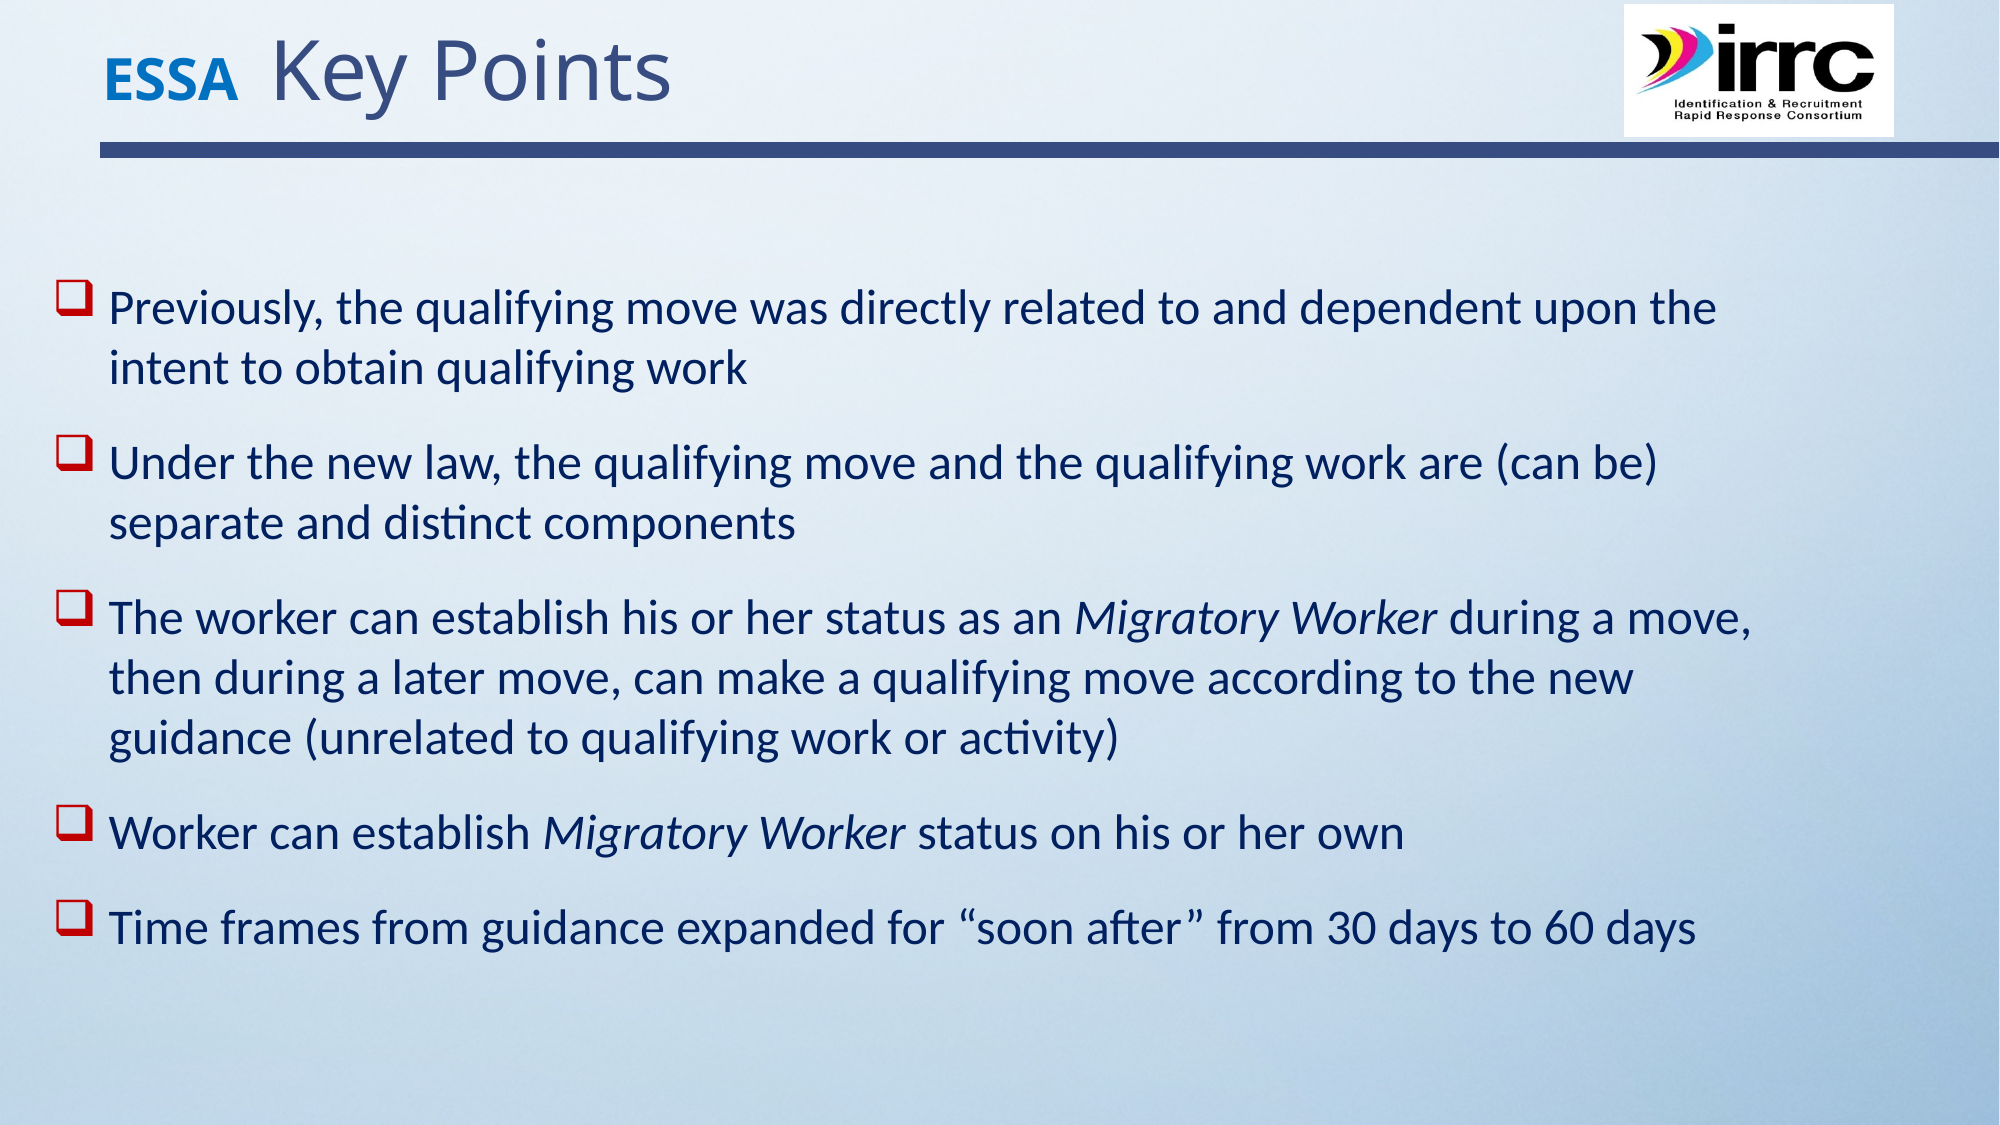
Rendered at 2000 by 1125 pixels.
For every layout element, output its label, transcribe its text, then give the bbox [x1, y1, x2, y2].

text_box ESSA Key Points [87, 24, 1500, 167]
picture [0, 0, 2000, 1125]
text_box Previously, the qualifying move was directly related to and dependent upon the intent to obtain qualifying work Under the new law, the qualifying move and the qualifying work are (can be) separate and distinct components The worker can establish his or her status as an Migratory Worker during a move, then during a later move, can make a qualifying move according to the new guidance (unrelated to qualifying work or activity) Worker can establish Migratory Worker status on his or her own Time frames from guidance expanded for “soon after” from 30 days to 60 days [37, 267, 1775, 963]
